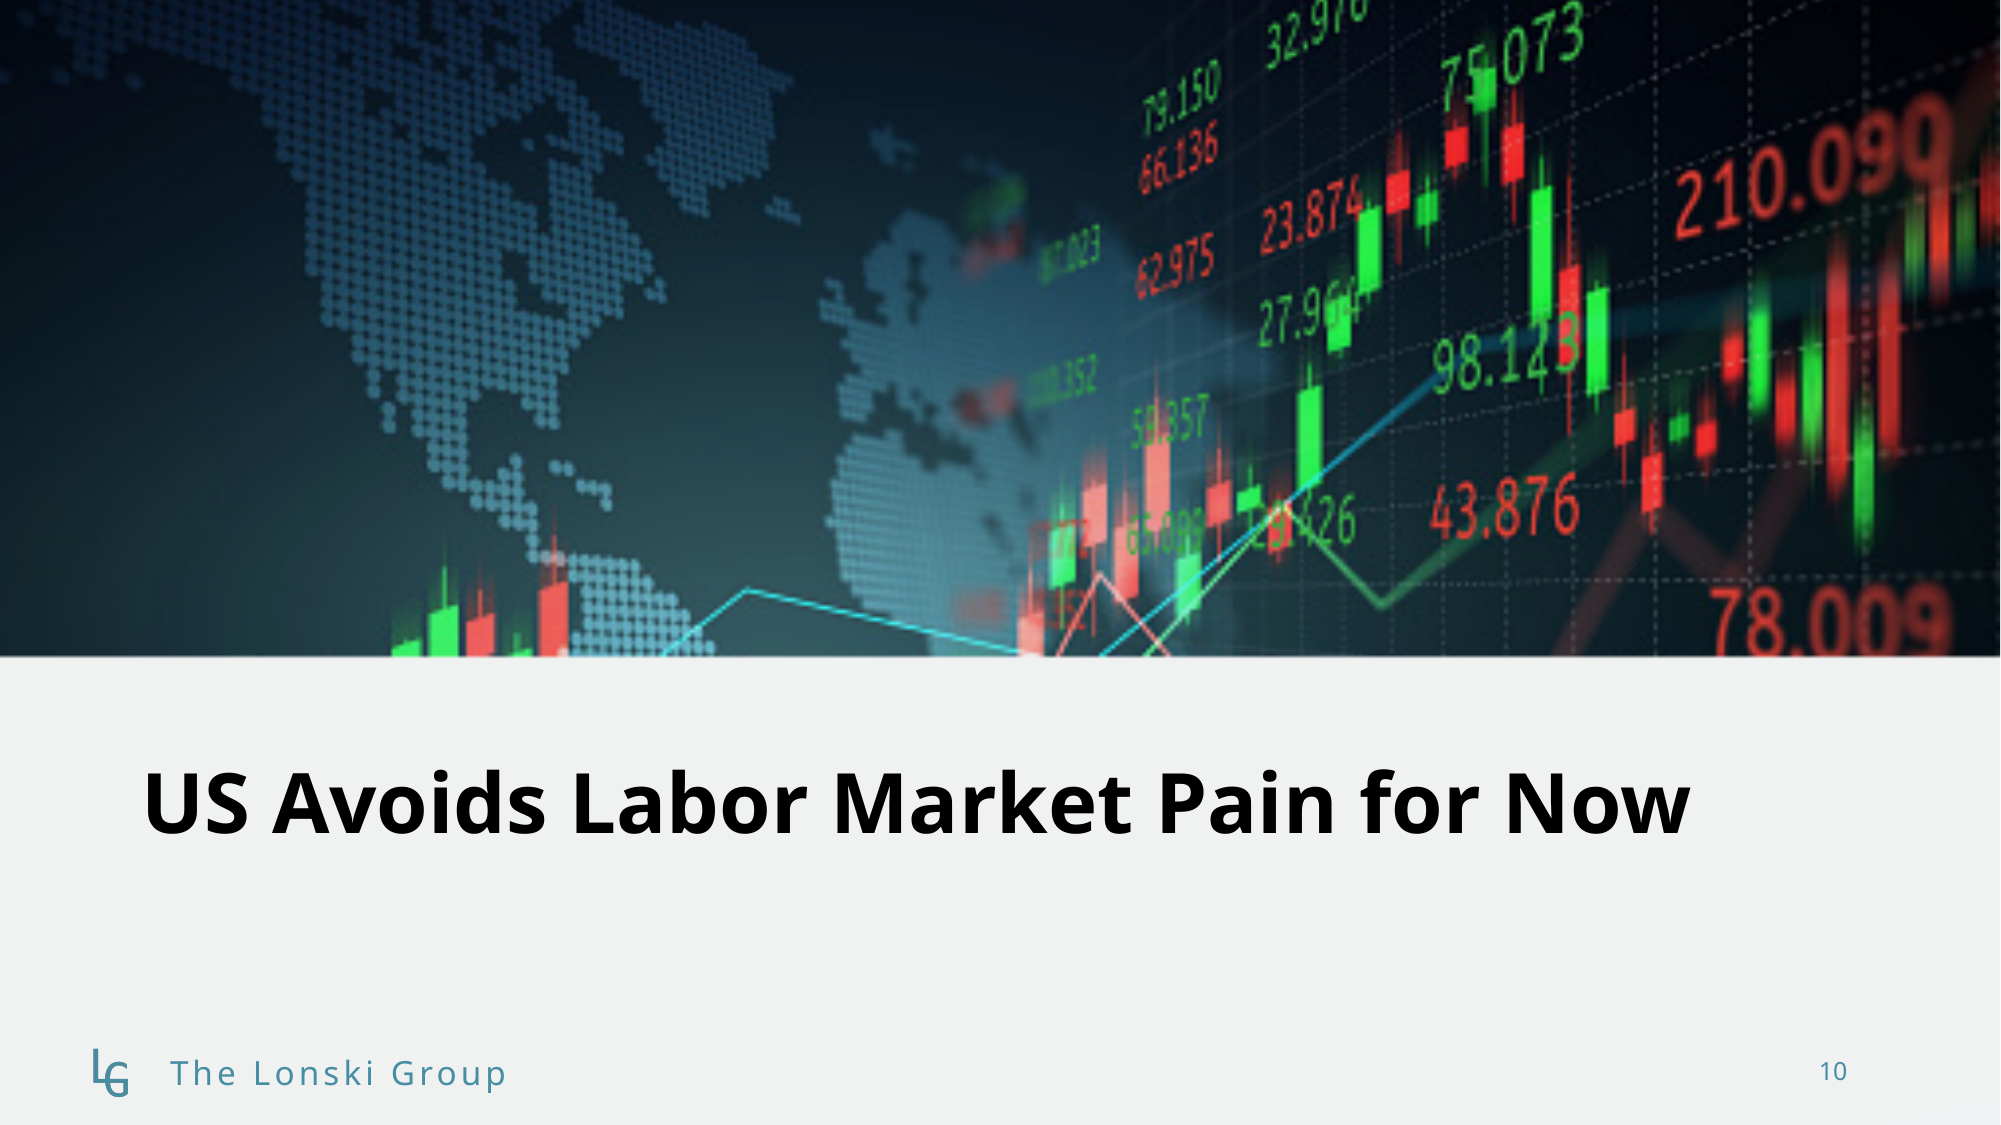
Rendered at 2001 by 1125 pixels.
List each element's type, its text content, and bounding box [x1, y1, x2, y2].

list US Avoids Labor Market Pain for Now [126, 753, 1852, 885]
picture [0, 0, 2001, 1125]
slide_number 10 [1700, 1042, 1863, 1103]
